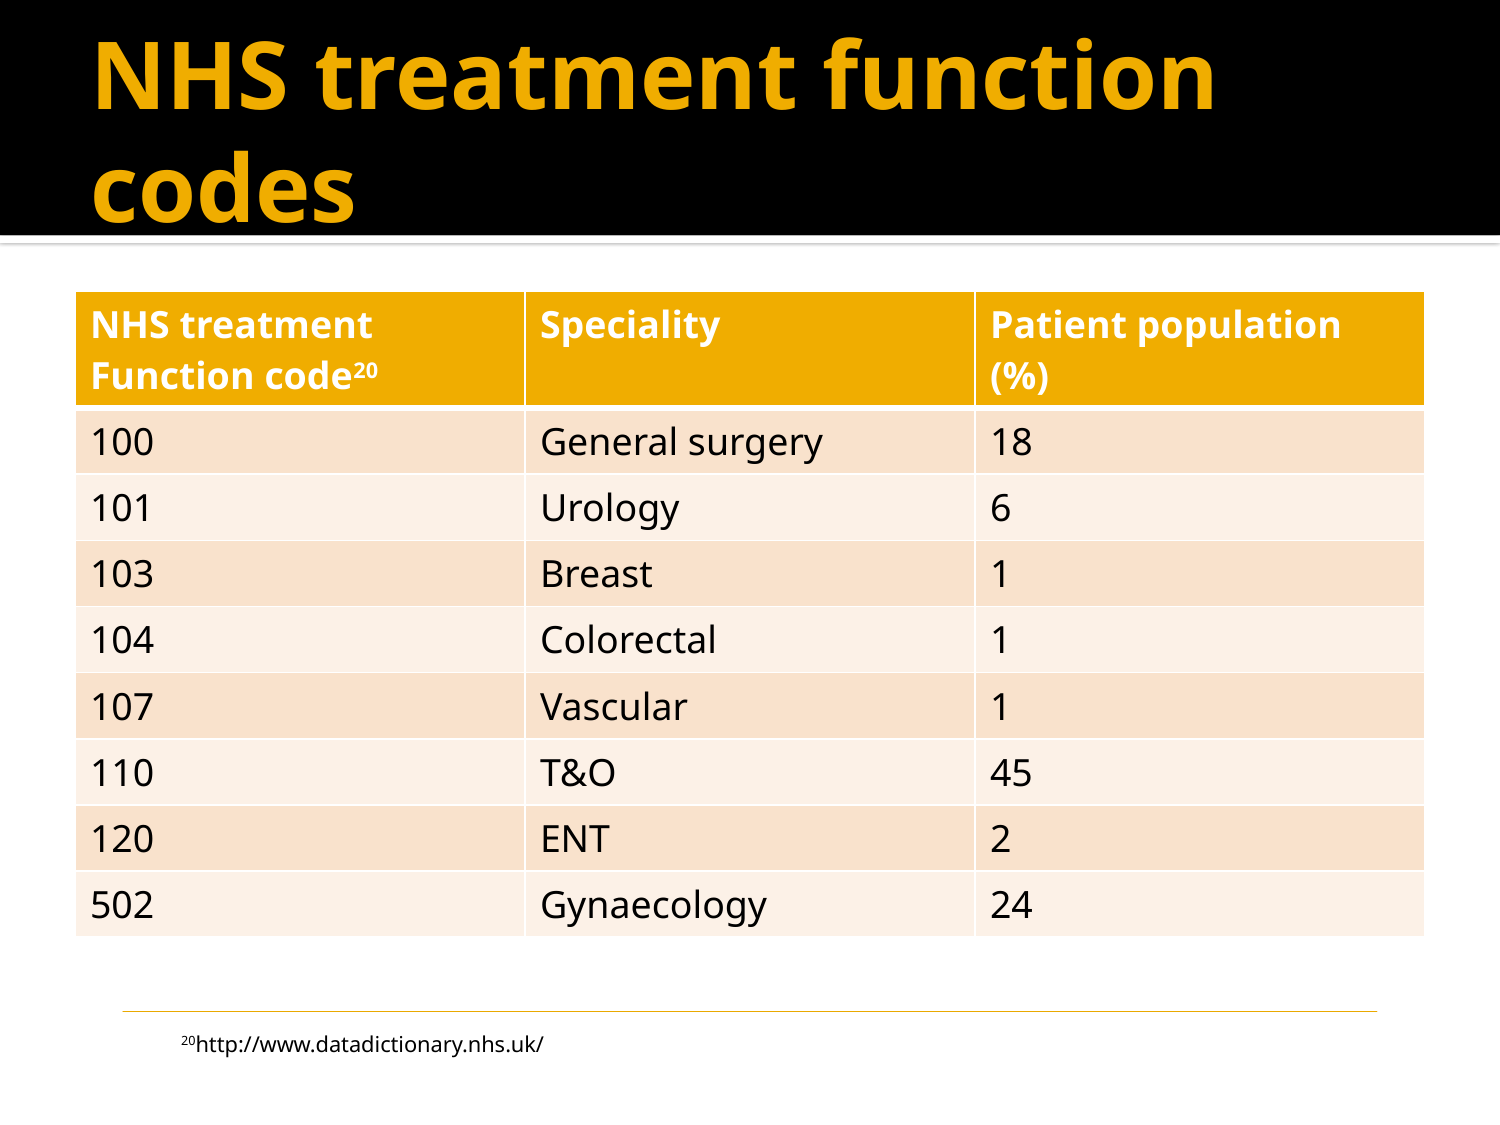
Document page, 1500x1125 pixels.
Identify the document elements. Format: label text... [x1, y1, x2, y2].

table_cell 100 [76, 411, 524, 473]
table_cell General surgery [526, 411, 974, 473]
table_cell 1 [976, 673, 1424, 738]
text_box 20http://www.datadictionary.nhs.uk/ [166, 1023, 560, 1065]
table_cell Breast [526, 541, 974, 606]
table_cell 1 [976, 541, 1424, 606]
table_cell 2 [976, 806, 1424, 870]
table_cell 120 [76, 806, 524, 870]
table_cell 6 [976, 475, 1424, 540]
title NHS treatment function codes [75, 25, 1425, 231]
table_cell T&O [526, 740, 974, 804]
table_cell 1 [976, 607, 1424, 672]
table_cell ENT [526, 806, 974, 870]
table_cell 110 [76, 740, 524, 804]
table_cell 104 [76, 607, 524, 672]
table_cell 101 [76, 475, 524, 540]
table_cell Colorectal [526, 607, 974, 672]
table_cell Gynaecology [526, 872, 974, 936]
table_cell Vascular [526, 673, 974, 738]
table_header NHS treatment Function code20 [76, 292, 524, 405]
table_cell 502 [76, 872, 524, 936]
table_cell Urology [526, 475, 974, 540]
table_header Speciality [526, 292, 974, 405]
table_cell 24 [976, 872, 1424, 936]
table_cell 45 [976, 740, 1424, 804]
table_cell 107 [76, 673, 524, 738]
table_header Patient population (%) [976, 292, 1424, 405]
table_cell 18 [976, 411, 1424, 473]
table_cell 103 [76, 541, 524, 606]
